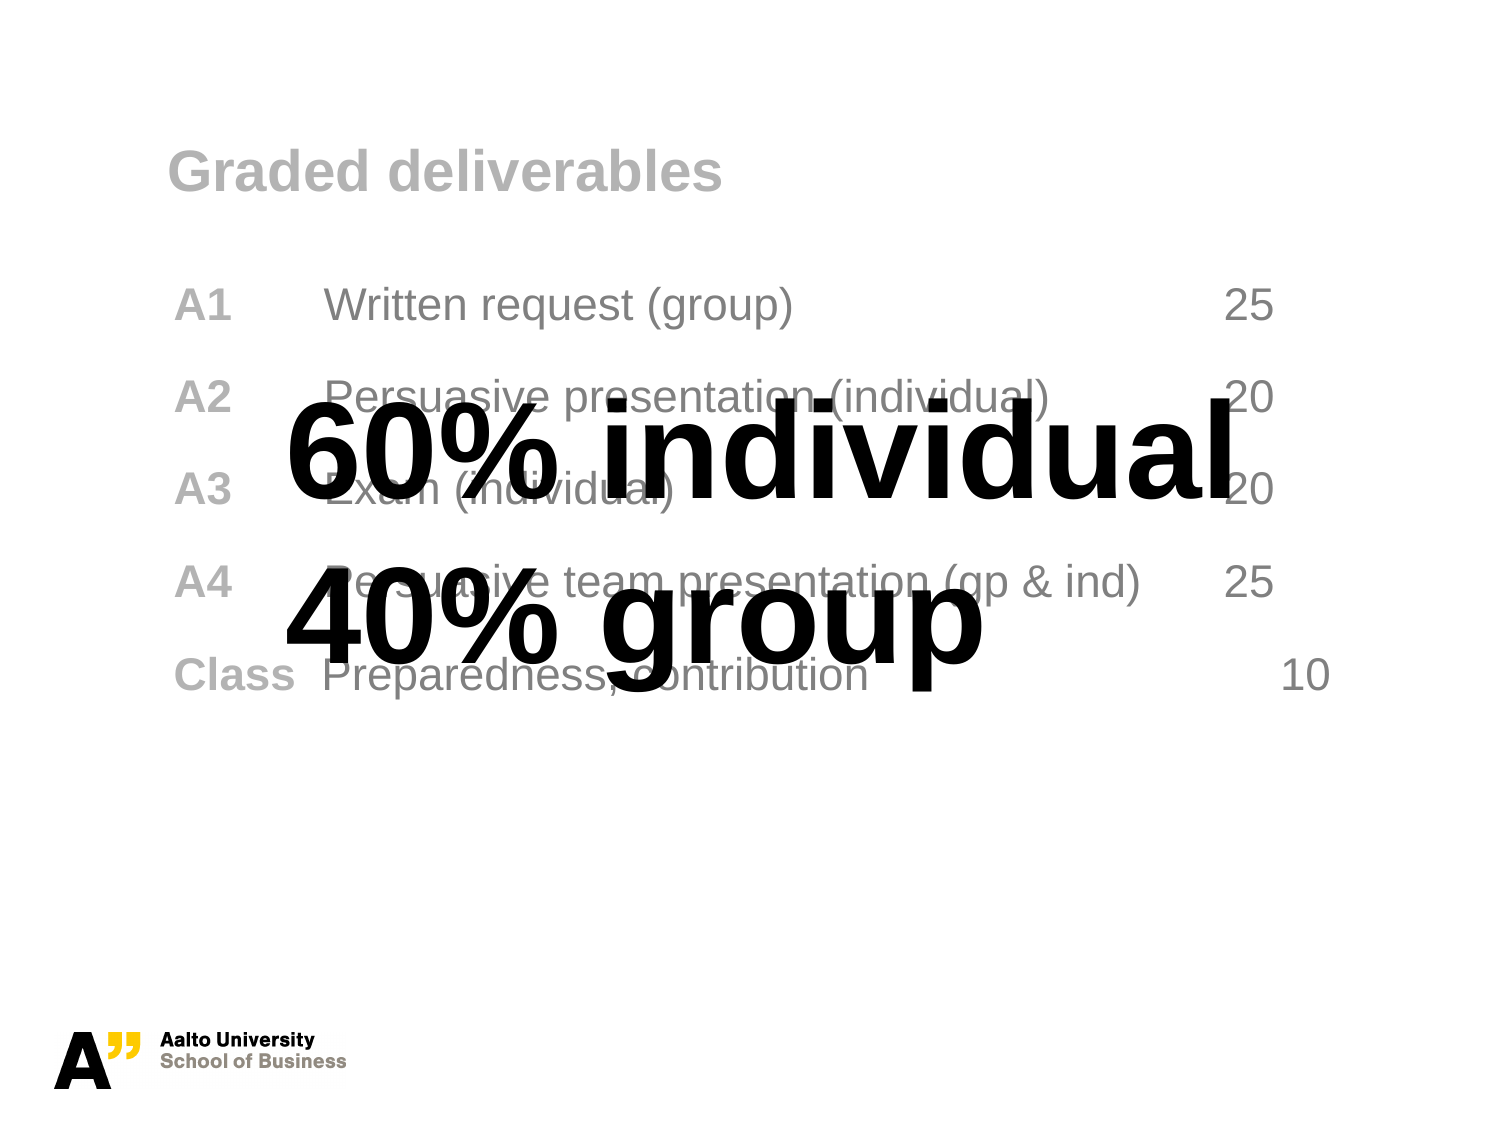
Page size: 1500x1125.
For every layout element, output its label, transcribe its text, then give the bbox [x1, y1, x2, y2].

text_box A1 Written request (group) 25 A2 Persuasive presentation (individual) 20 A3 Exam (individual) 20 A4 Persuasive team presentation (gp & ind) 25 Class Preparedness, contribution 10 [159, 266, 1422, 764]
text_box 60% individual 40% group [270, 354, 1304, 699]
text_box Graded deliverables [152, 125, 1422, 313]
picture [54, 1032, 346, 1089]
